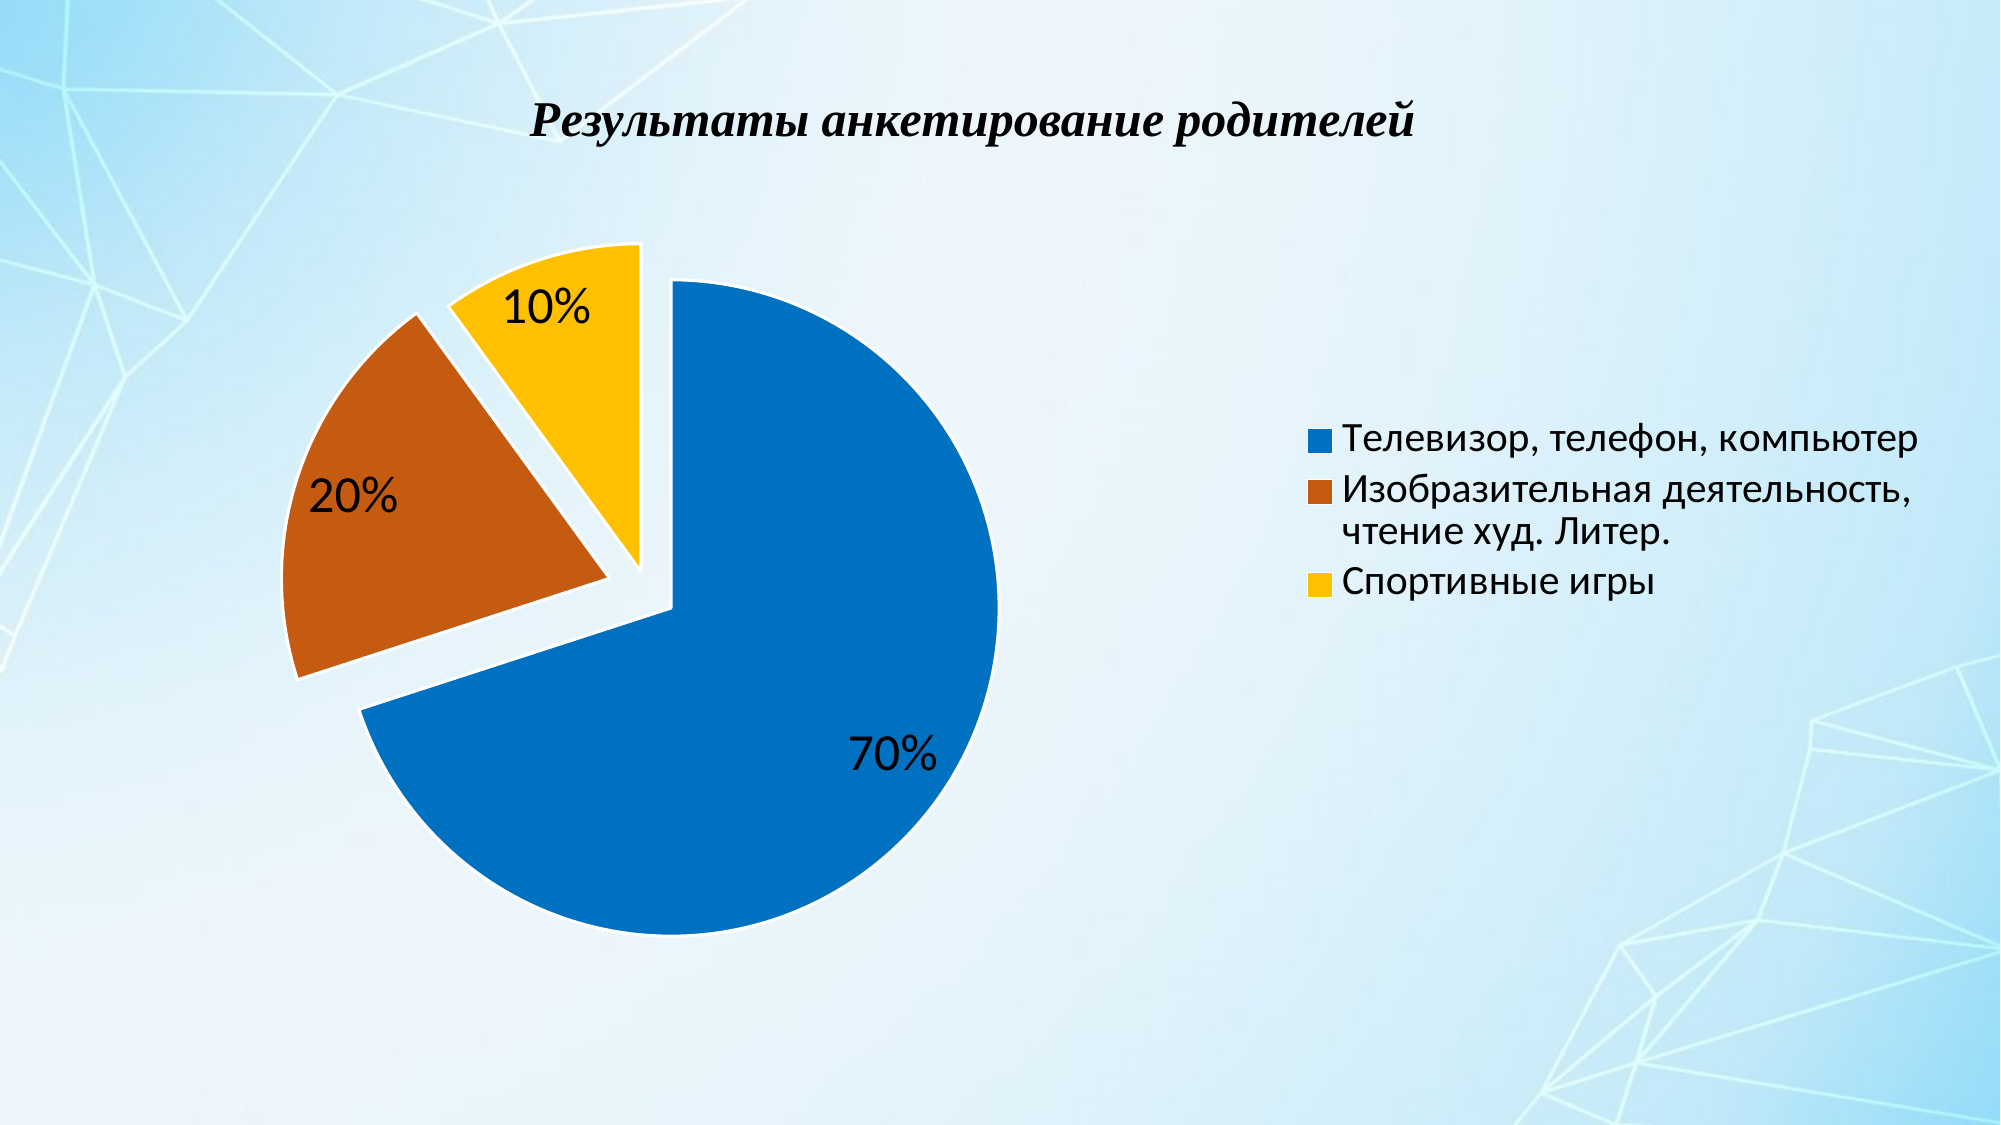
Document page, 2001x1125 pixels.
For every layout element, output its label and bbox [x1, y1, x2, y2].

chart [0, 49, 1945, 977]
picture [0, 0, 2000, 1125]
